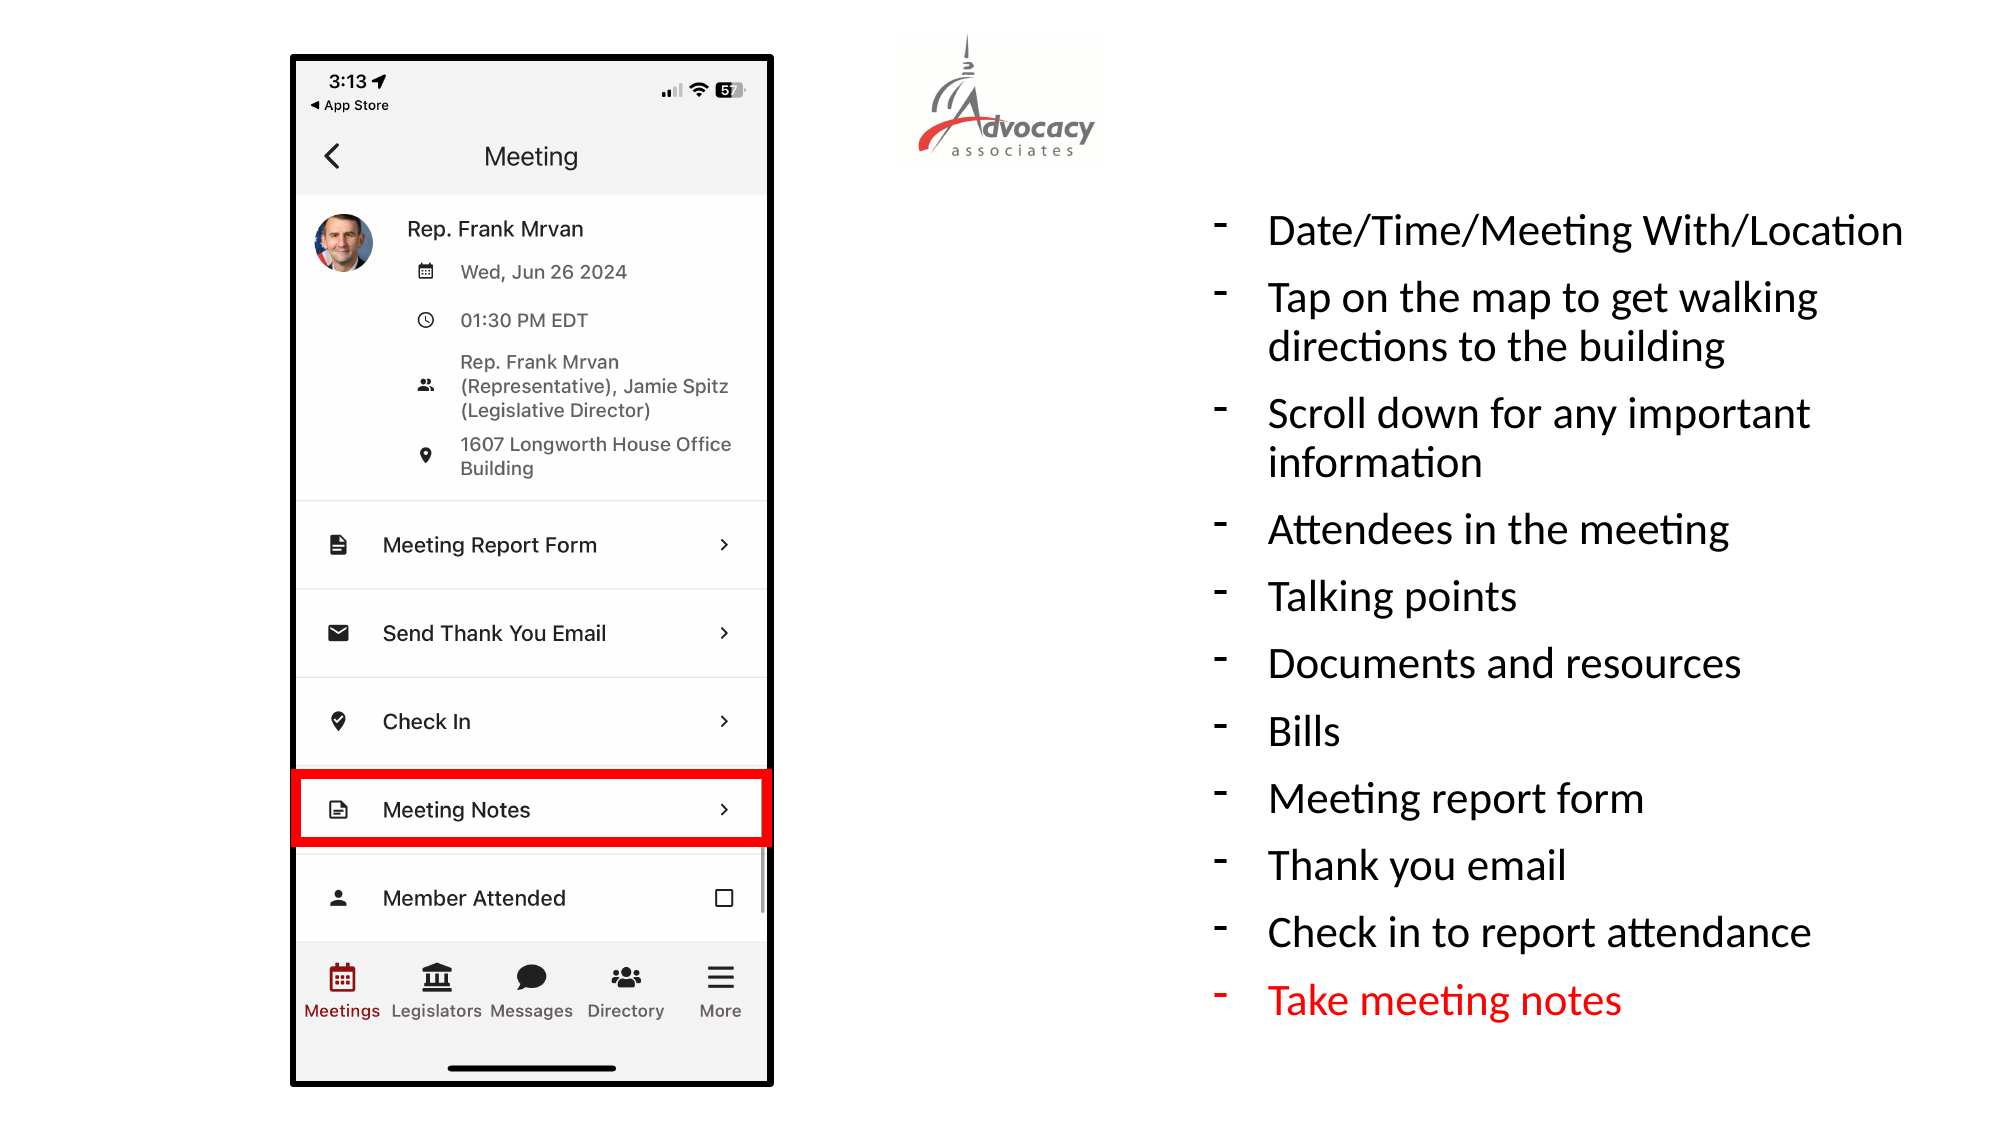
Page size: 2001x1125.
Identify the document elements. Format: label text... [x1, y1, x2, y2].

text_box Date/Time/Meeting With/Location Tap on the map to get walking directions to the building Scroll down for any important information Attendees in the meeting Talking points Documents and resources Bills Meeting report form Thank you email Check in to report attendance Take meeting notes [1198, 199, 1967, 1037]
picture [295, 60, 768, 1081]
picture [896, 34, 1104, 167]
